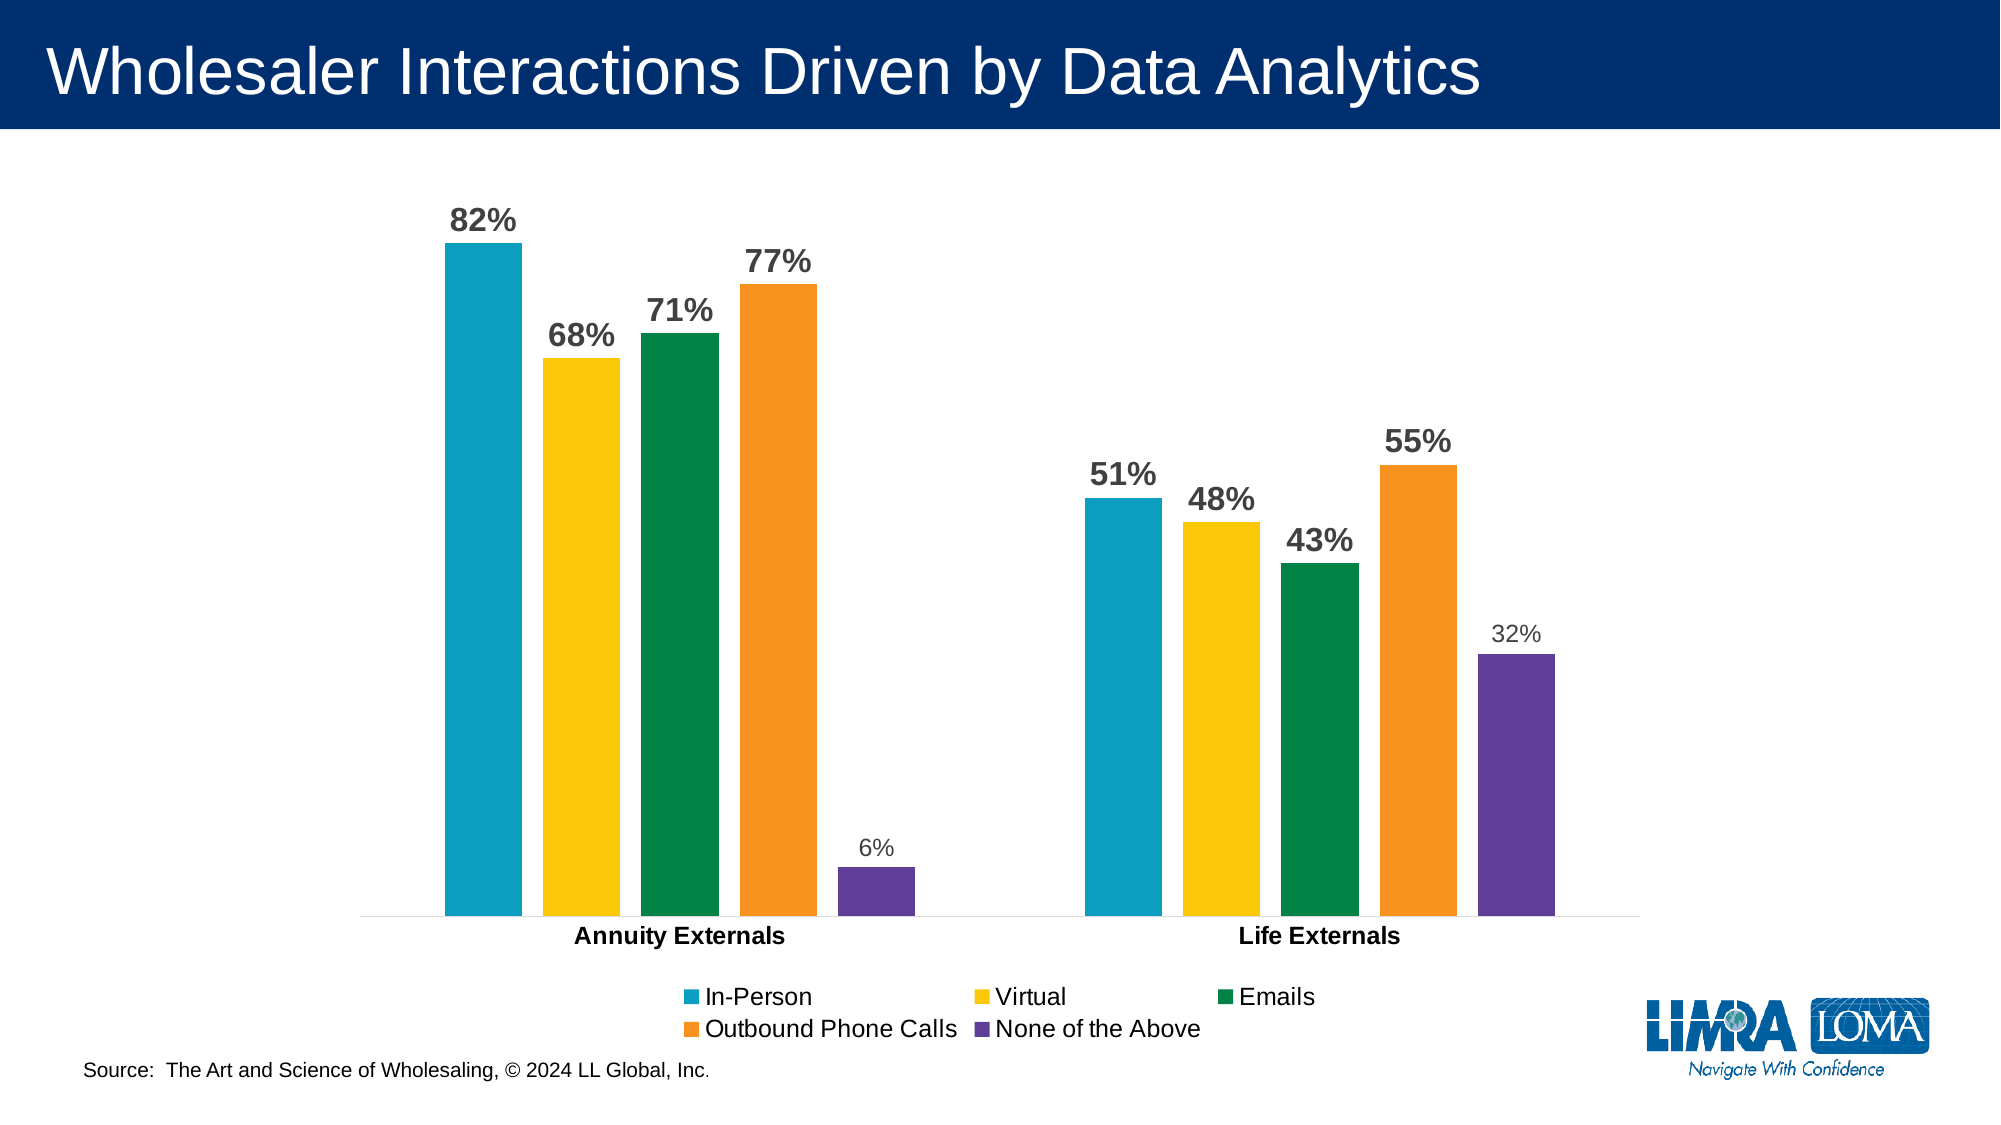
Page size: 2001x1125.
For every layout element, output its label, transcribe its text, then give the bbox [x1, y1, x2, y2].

chart [332, 159, 1667, 1049]
title Wholesaler Interactions Driven by Data Analytics [0, 0, 2000, 141]
text_box Source: The Art and Science of Wholesaling, © 2024 LL Global, Inc. [68, 980, 946, 1089]
picture [1644, 995, 1932, 1081]
